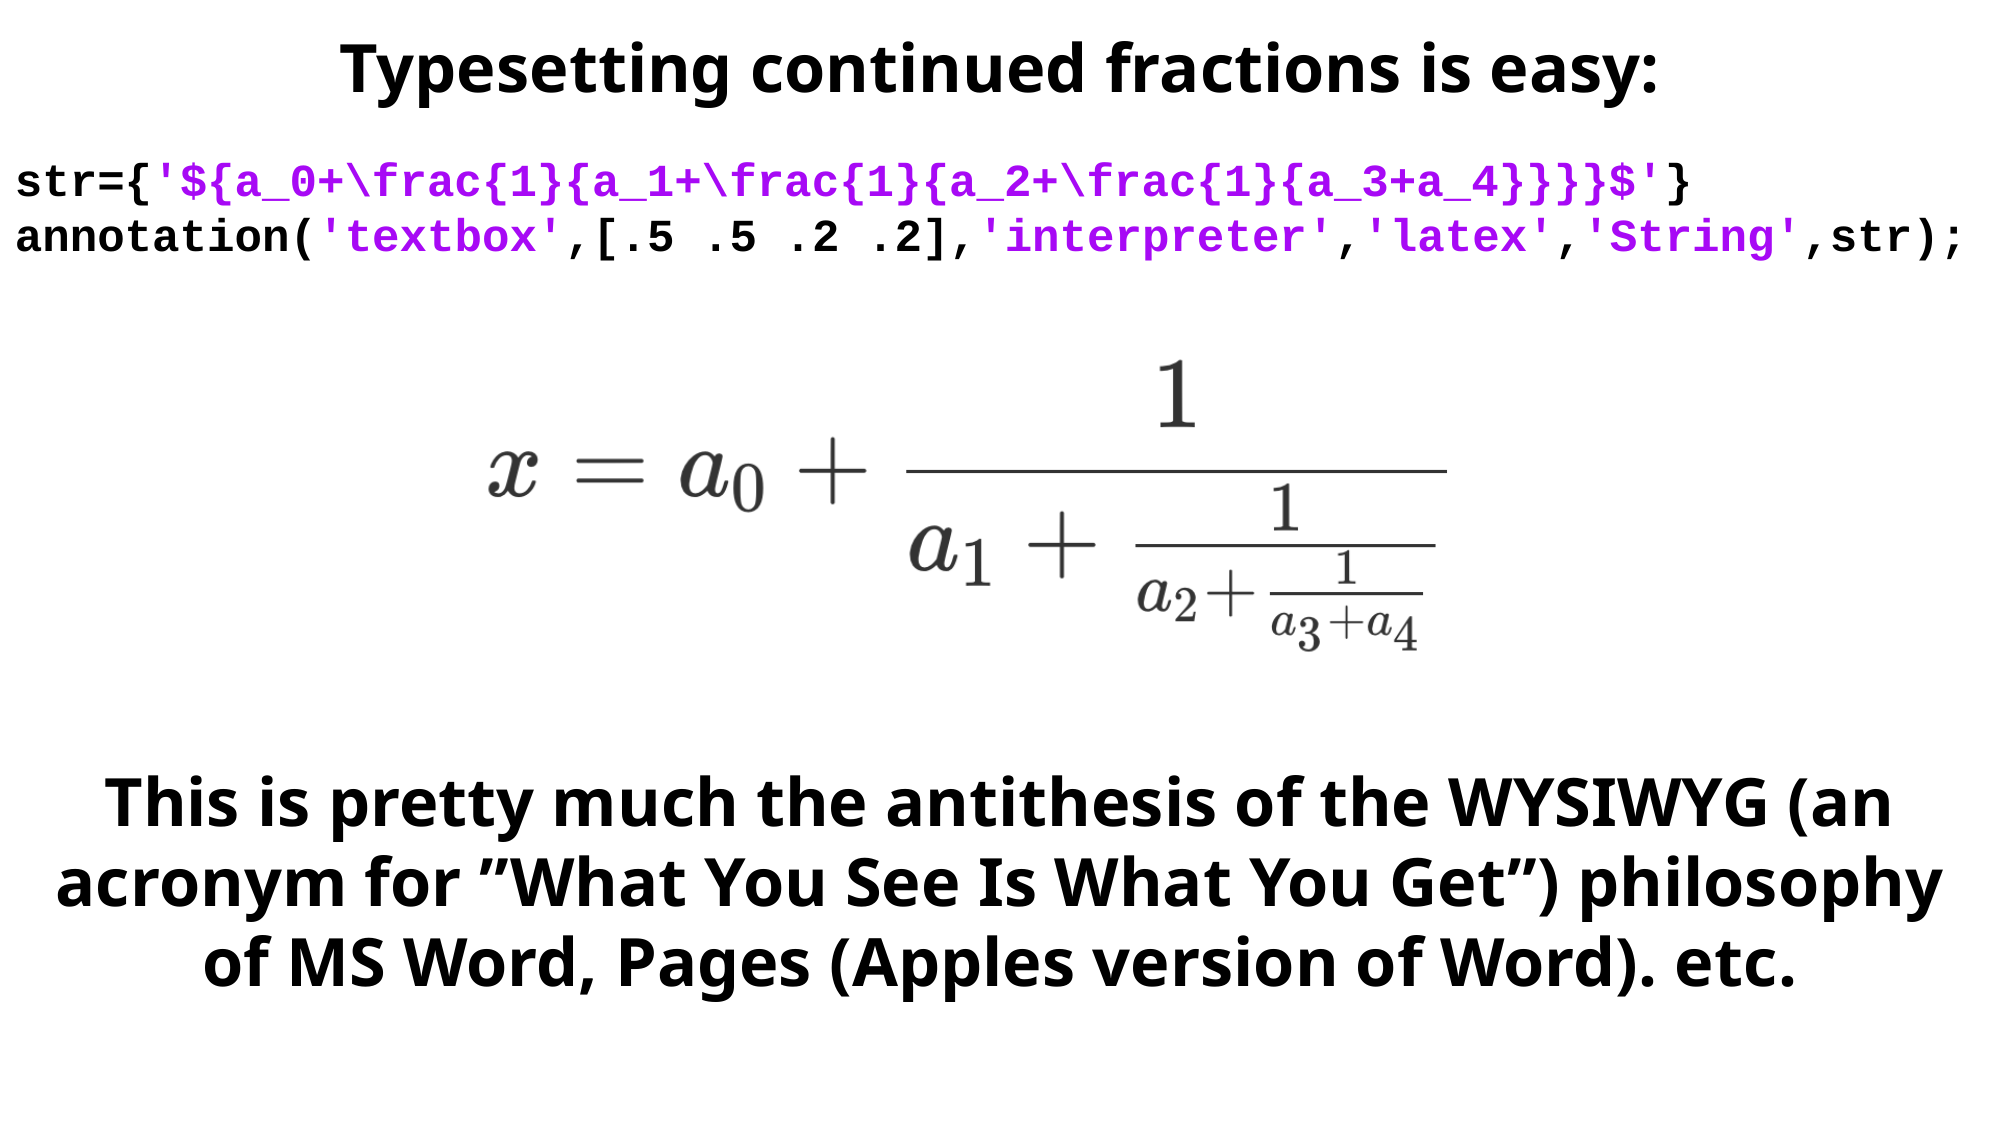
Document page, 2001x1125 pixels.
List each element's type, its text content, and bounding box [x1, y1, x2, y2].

text_box Typesetting continued fractions is easy: str={'${a_0+\frac{1}{a_1+\frac{1}{a_2+\frac{1}{a_3+a_4}}}}$'} annotation('textbox',[.5 .5 .2 .2],'interpreter','latex','String',str); This is pretty much the antithesis of the WYSIWYG (an acronym for ”What You See Is What You Get”) philosophy of MS Word, Pages (Apples version of Word). etc. [0, 18, 2000, 1008]
picture [451, 304, 1496, 686]
